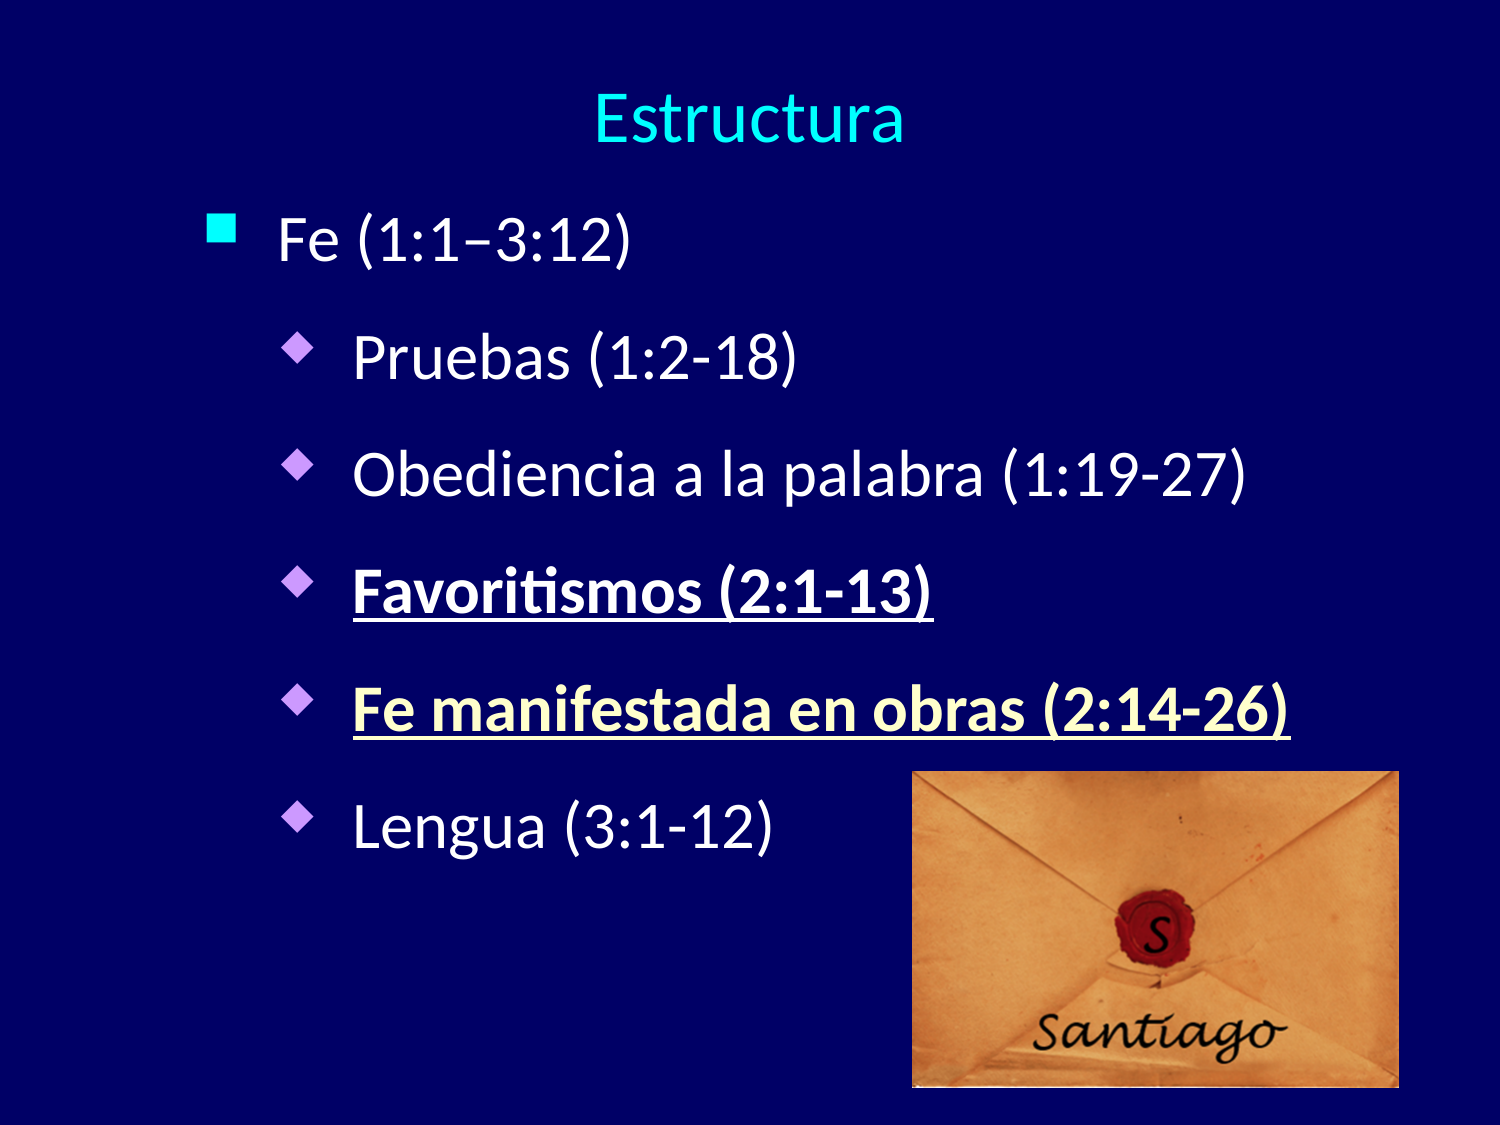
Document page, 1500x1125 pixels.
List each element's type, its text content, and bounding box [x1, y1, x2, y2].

list Fe (1:1–3:12) Pruebas (1:2-18) Obediencia a la palabra (1:19-27) Favoritismos (2:1-13) Fe manifestada en obras (2:14-26) Lengua (3:1-12) [187, 187, 1313, 951]
picture [912, 771, 1399, 1088]
title Estructura [112, 37, 1388, 188]
